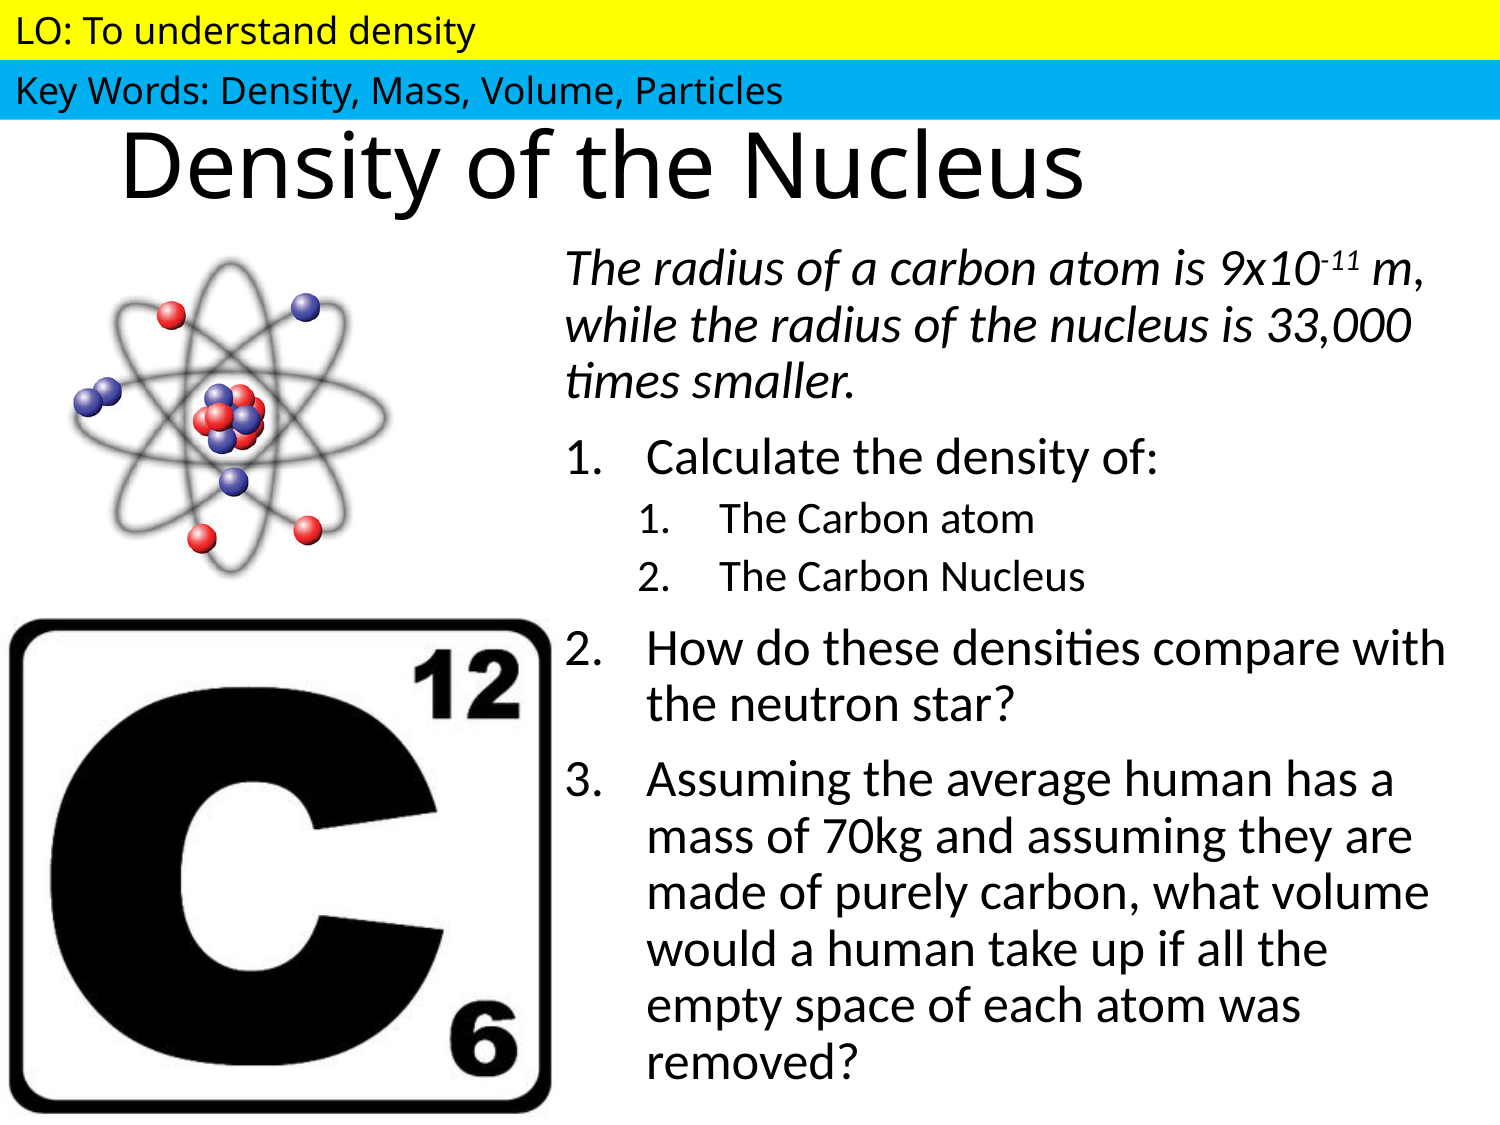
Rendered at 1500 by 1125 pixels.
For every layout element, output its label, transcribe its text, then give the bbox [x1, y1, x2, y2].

list The radius of a carbon atom is 9x10-11 m, while the radius of the nucleus is 33,000 times smaller. Calculate the density of: The Carbon atom The Carbon Nucleus How do these densities compare with the neutron star? Assuming the average human has a mass of 70kg and assuming they are made of purely carbon, what volume would a human take up if all the empty space of each atom was removed? [549, 233, 1491, 1104]
picture [0, 233, 561, 1125]
title Density of the Nucleus [103, 59, 1397, 278]
